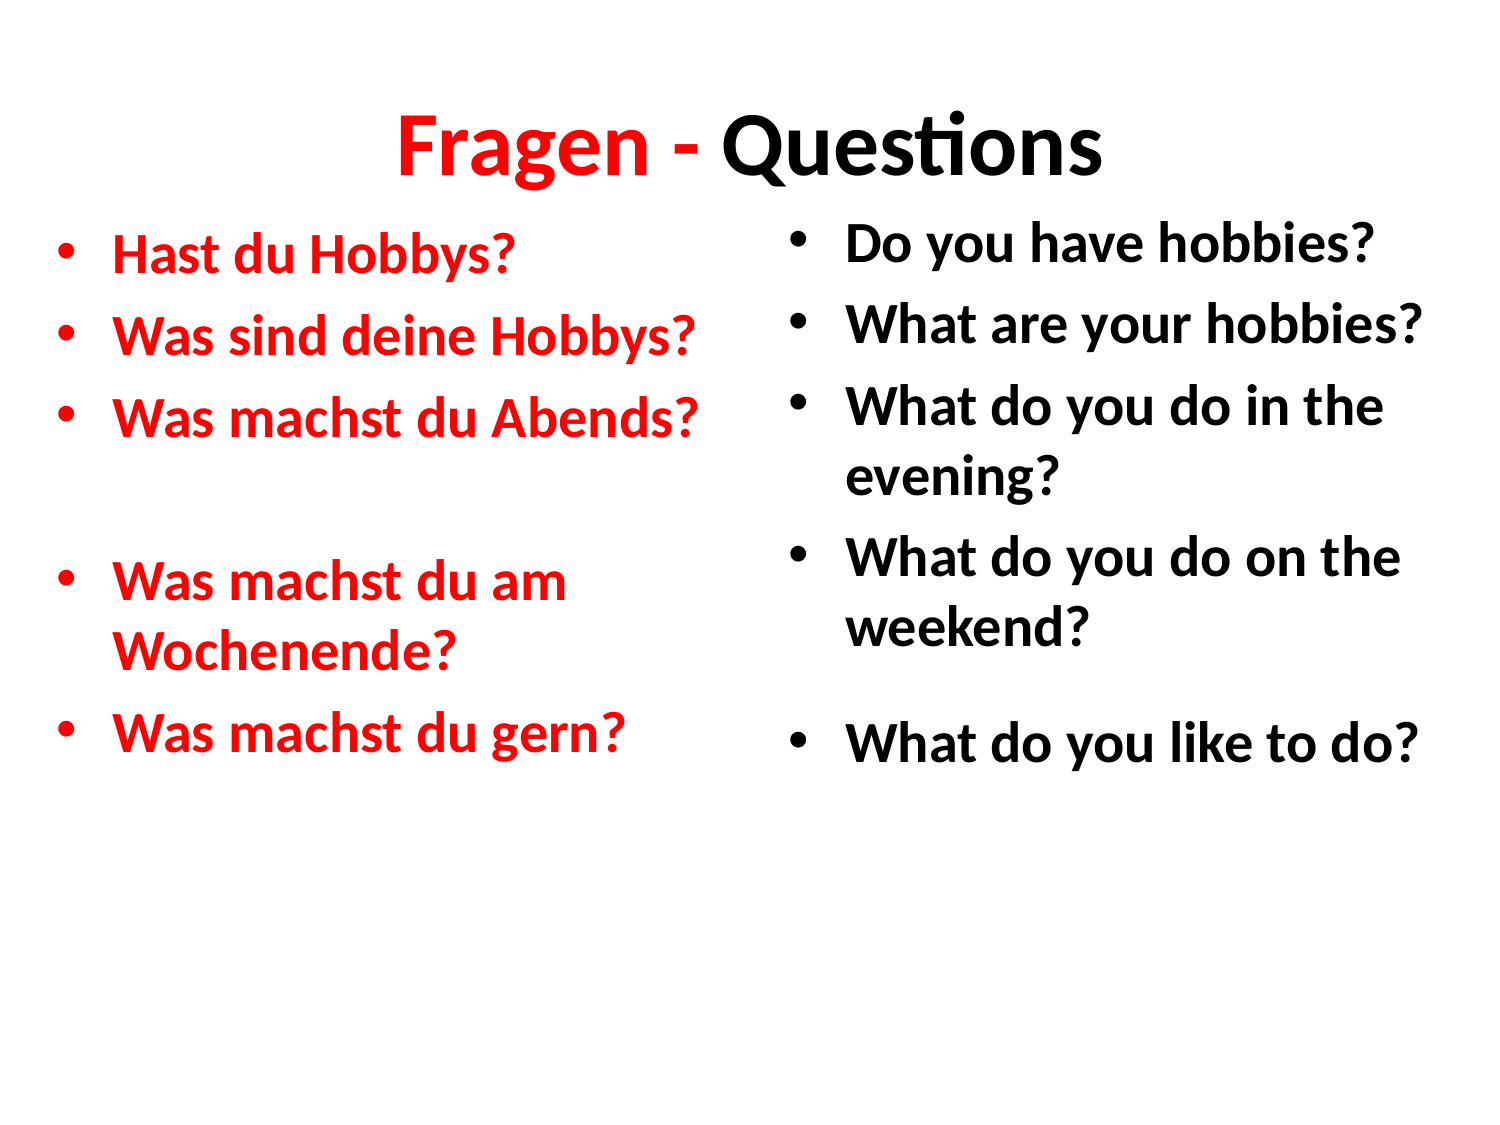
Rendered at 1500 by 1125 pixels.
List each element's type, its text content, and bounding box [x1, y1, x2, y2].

list Hast du Hobbys? Was sind deine Hobbys? Was machst du Abends? Was machst du am Wochenende? Was machst du gern? [41, 208, 740, 1047]
title Fragen - Questions [75, 45, 1425, 233]
list Do you have hobbies? What are your hobbies? What do you do in the evening? What do you do on the weekend? What do you like to do? [773, 196, 1483, 1047]
